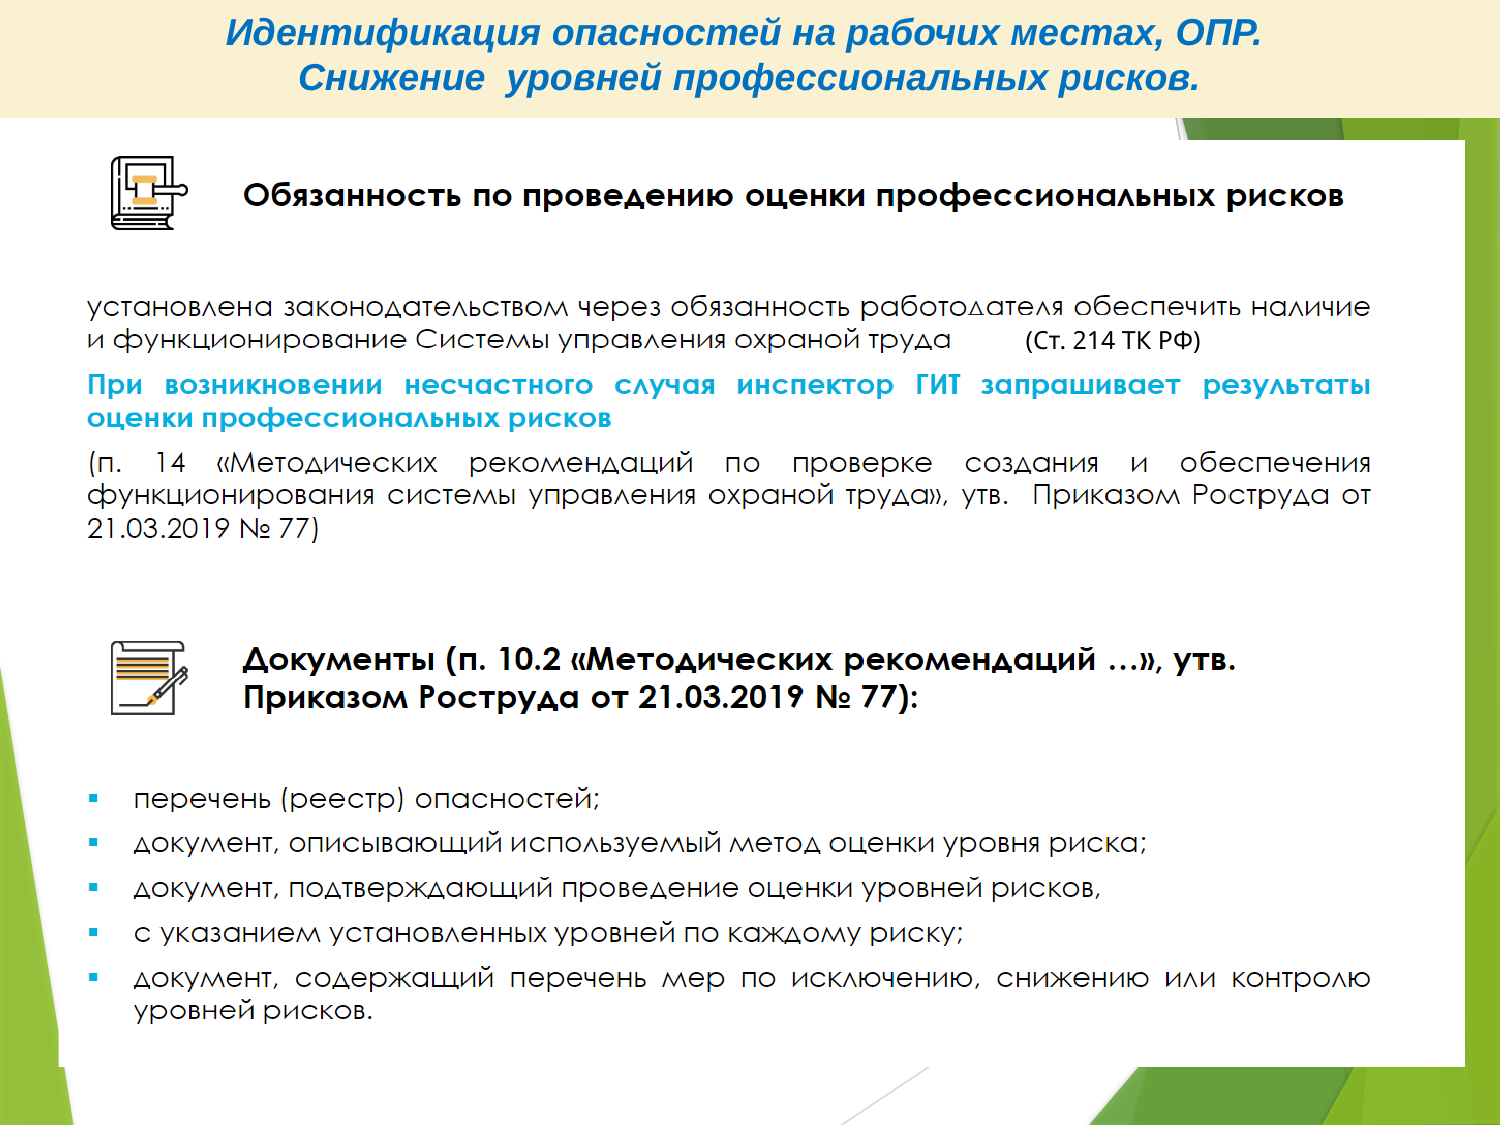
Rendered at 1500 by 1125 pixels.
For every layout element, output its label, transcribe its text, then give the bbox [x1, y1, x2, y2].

title Идентификация опасностей на рабочих местах, ОПР. Снижение уровней профессиональных рисков. [0, 0, 1500, 119]
picture [58, 140, 1466, 1067]
